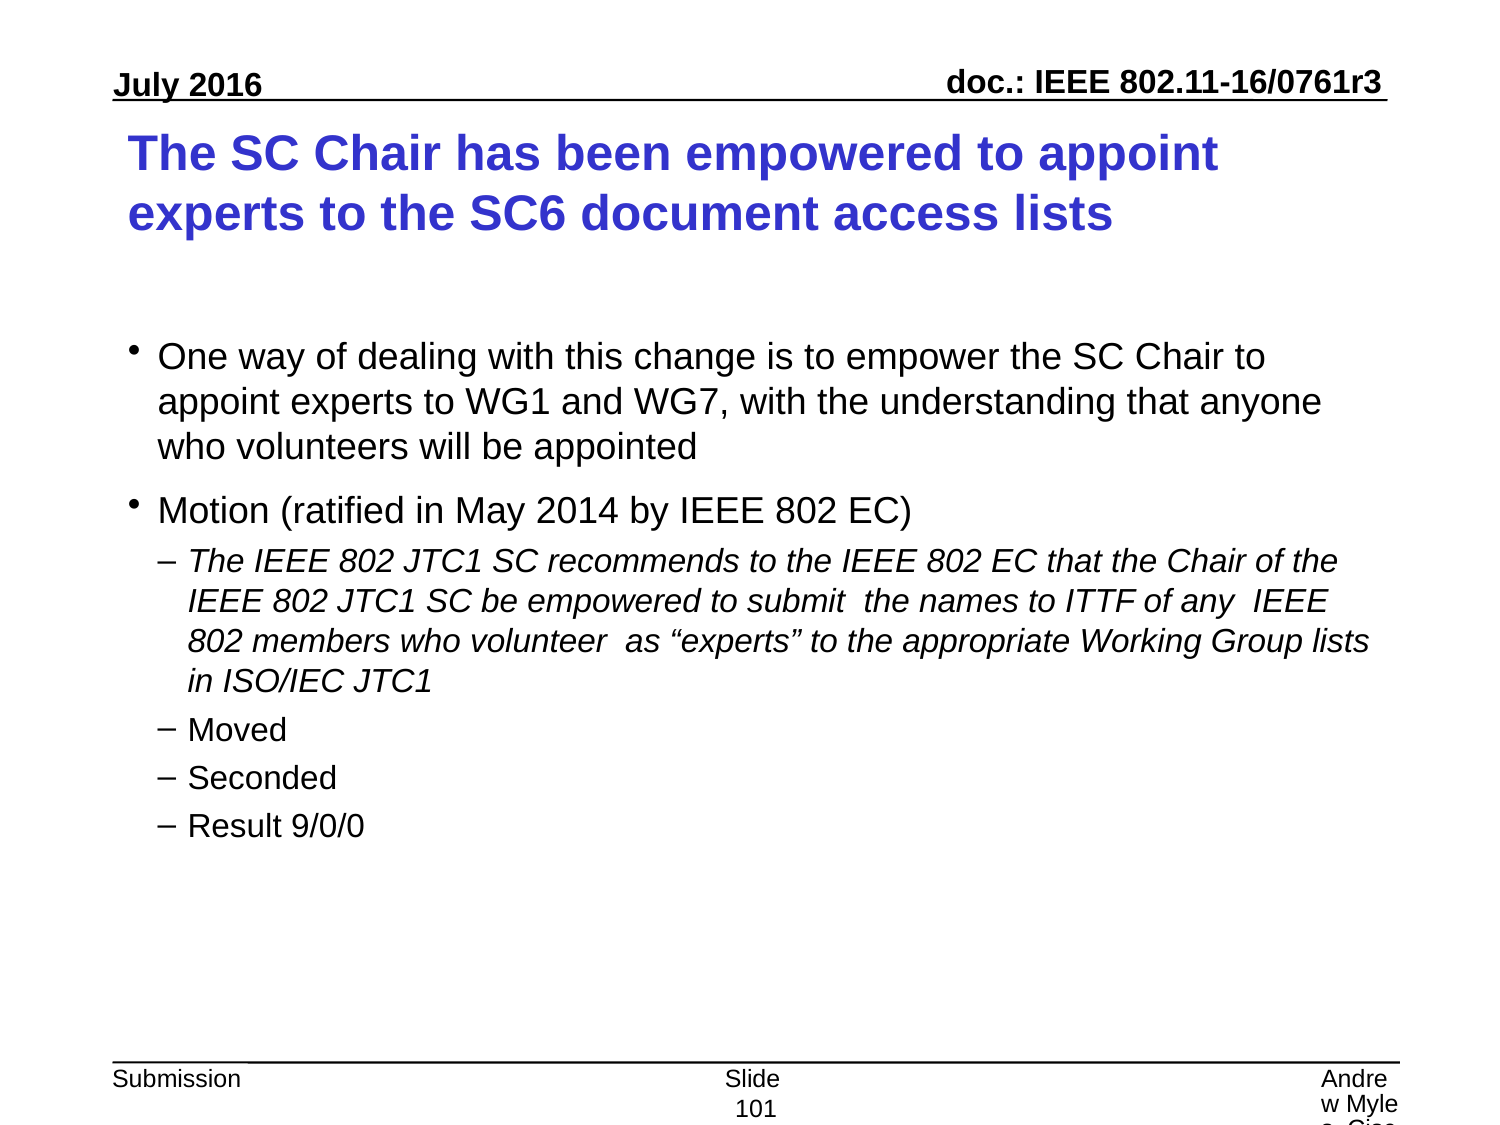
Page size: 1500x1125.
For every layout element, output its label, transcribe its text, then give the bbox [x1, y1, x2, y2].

slide_number Slide 101 [709, 1061, 803, 1093]
title The SC Chair has been empowered to appoint experts to the SC6 document access lists [112, 112, 1388, 288]
list One way of dealing with this change is to empower the SC Chair to appoint experts to WG1 and WG7, with the understanding that anyone who volunteers will be appointed Motion (ratified in May 2014 by IEEE 802 EC) The IEEE 802 JTC1 SC recommends to the IEEE 802 EC that the Chair of the IEEE 802 JTC1 SC be empowered to submit the names to ITTF of any IEEE 802 members who volunteer as “experts” to the appropriate Working Group lists in ISO/IEC JTC1 Moved Seconded Result 9/0/0 [112, 324, 1388, 1000]
footer Andrew Myles, Cisco [1320, 1061, 1402, 1093]
